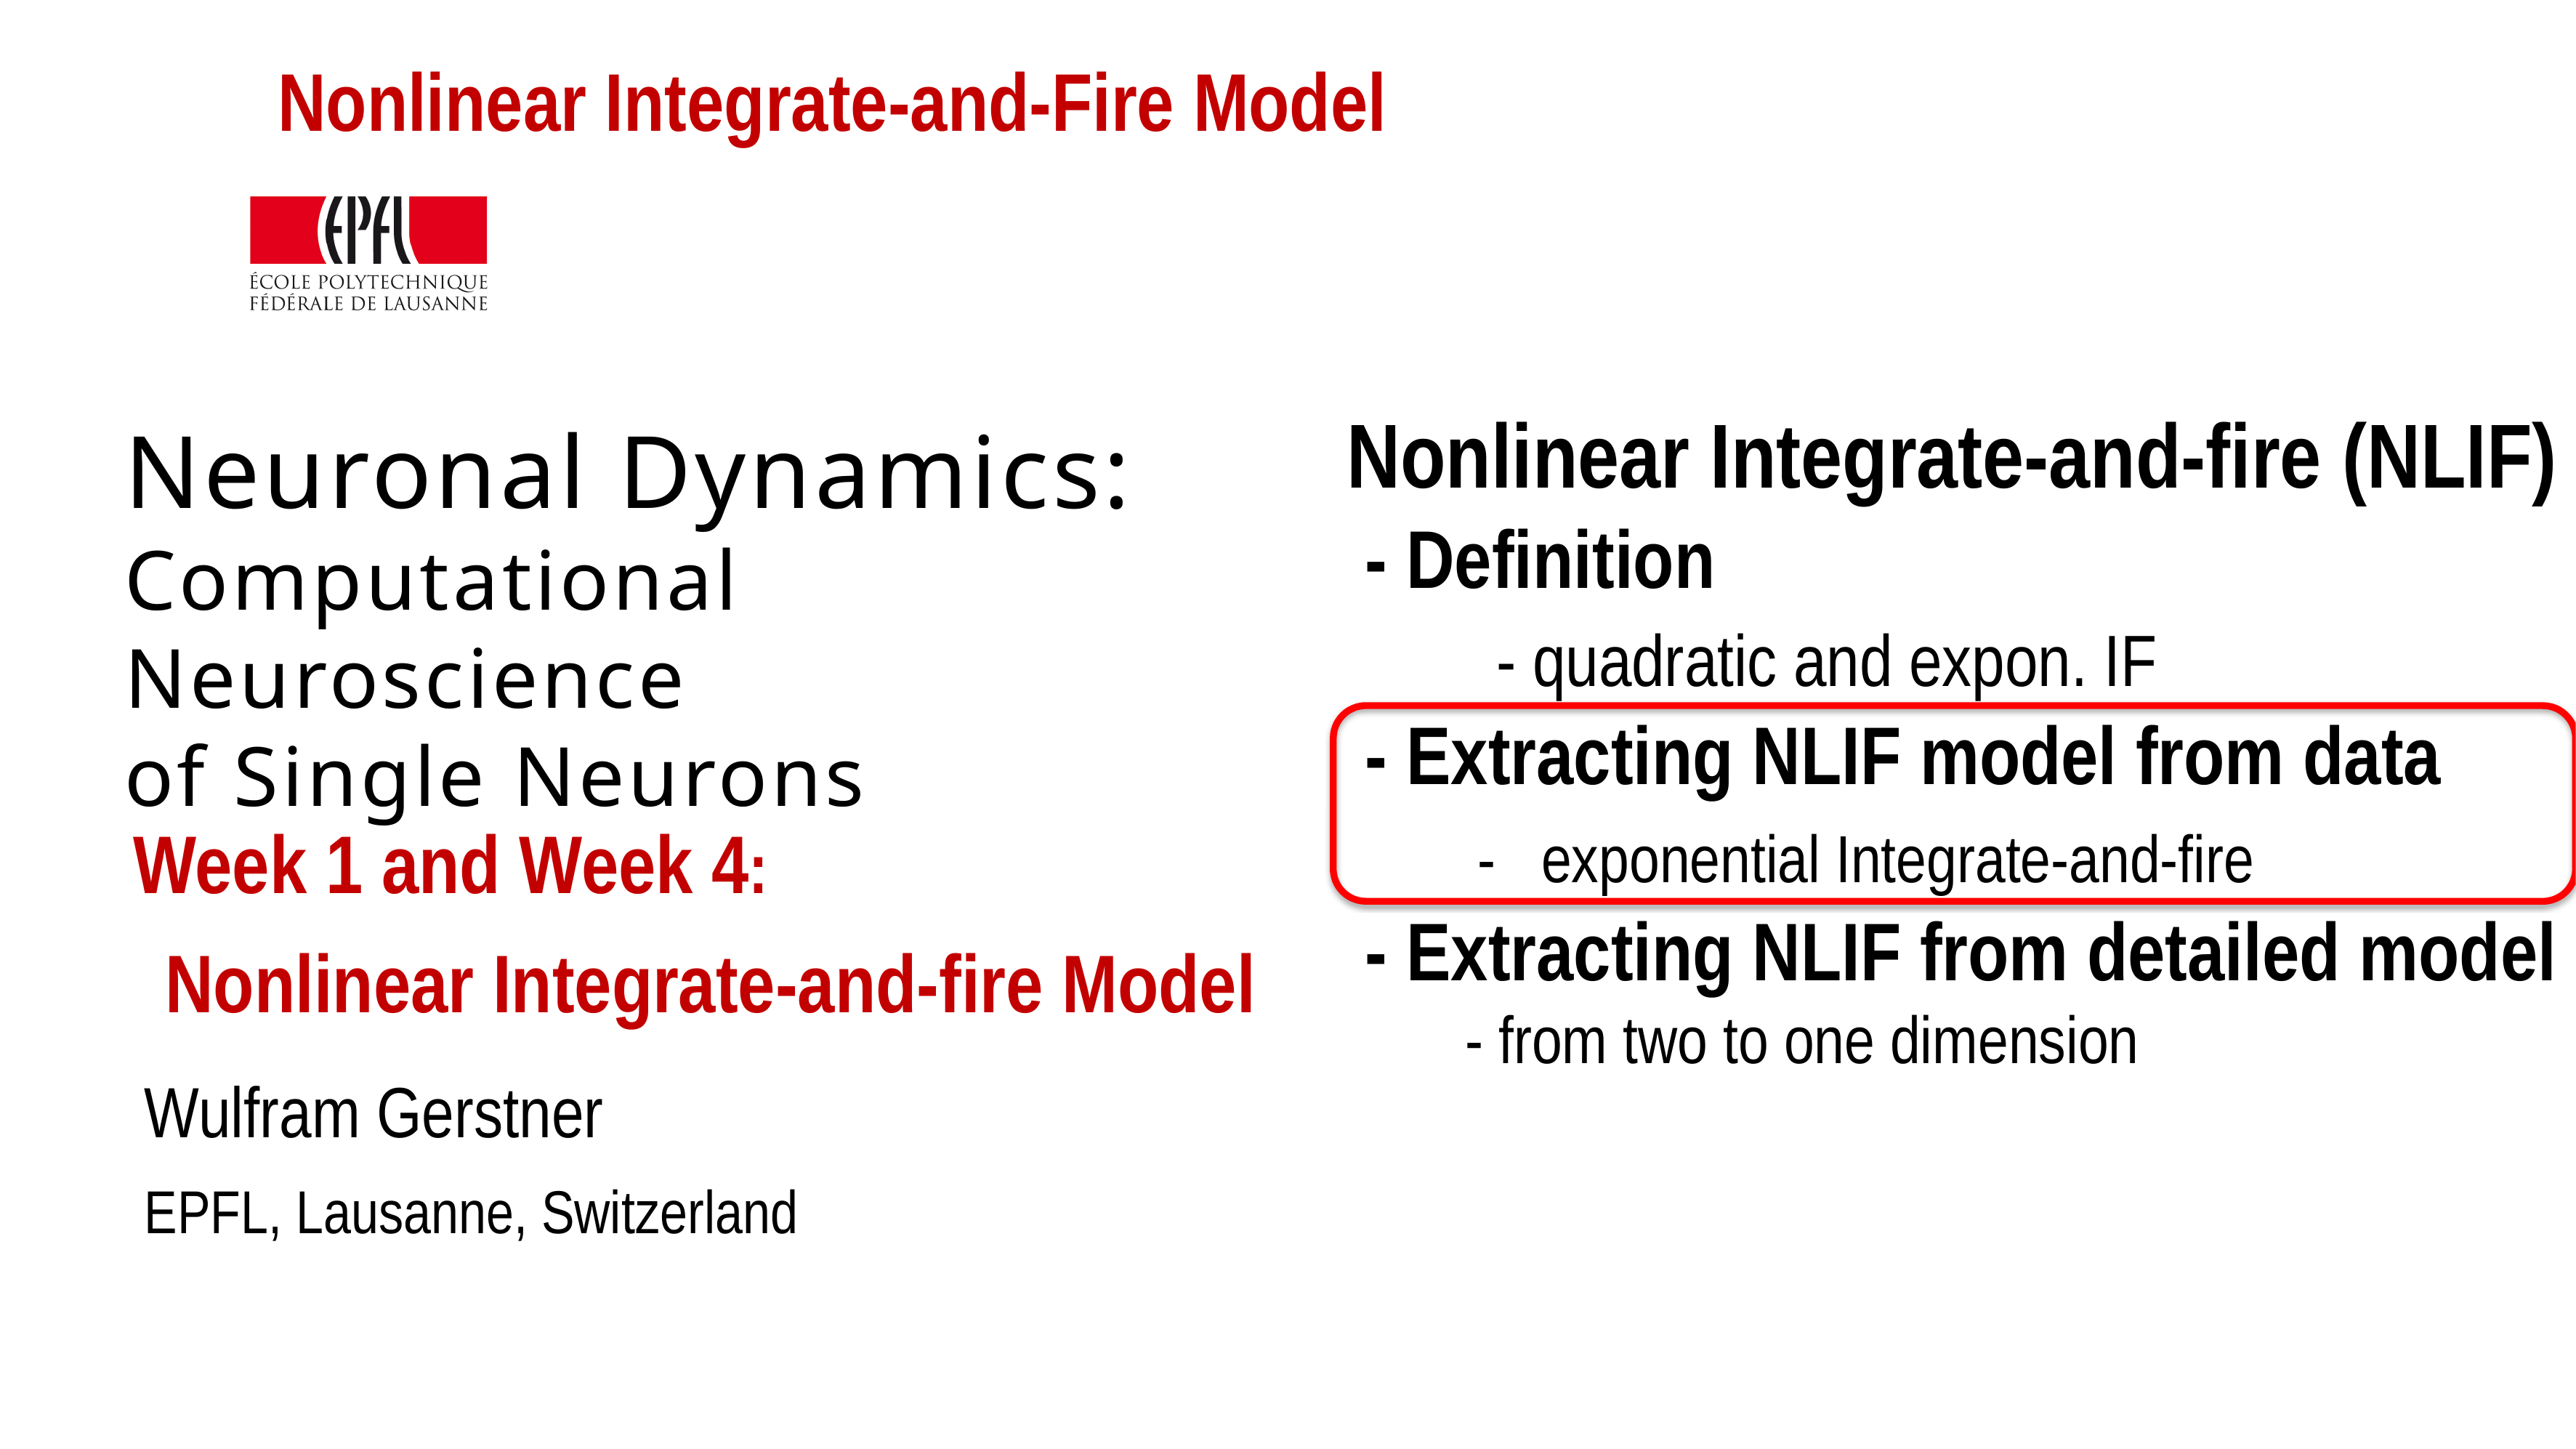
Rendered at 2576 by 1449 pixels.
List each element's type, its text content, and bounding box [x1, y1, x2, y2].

text_box Nonlinear Integrate-and-fire (NLIF) - Definition - quadratic and expon. IF - Extracting NLIF model from data - exponential Integrate-and-fire - Extracting NLIF from detailed model - from two to one dimension [1256, 155, 2576, 1320]
picture [242, 188, 495, 318]
list Wulfram Gerstner EPFL, Lausanne, Switzerland [133, 1060, 1044, 1288]
text_box [1332, 705, 2576, 903]
text_box Nonlinear Integrate-and-Fire Model [229, 44, 2536, 153]
title Neuronal Dynamics: Computational Neuroscience of Single Neurons [113, 403, 1216, 752]
list Week 1 and Week 4: Nonlinear Integrate-and-fire Model [122, 806, 1256, 1061]
